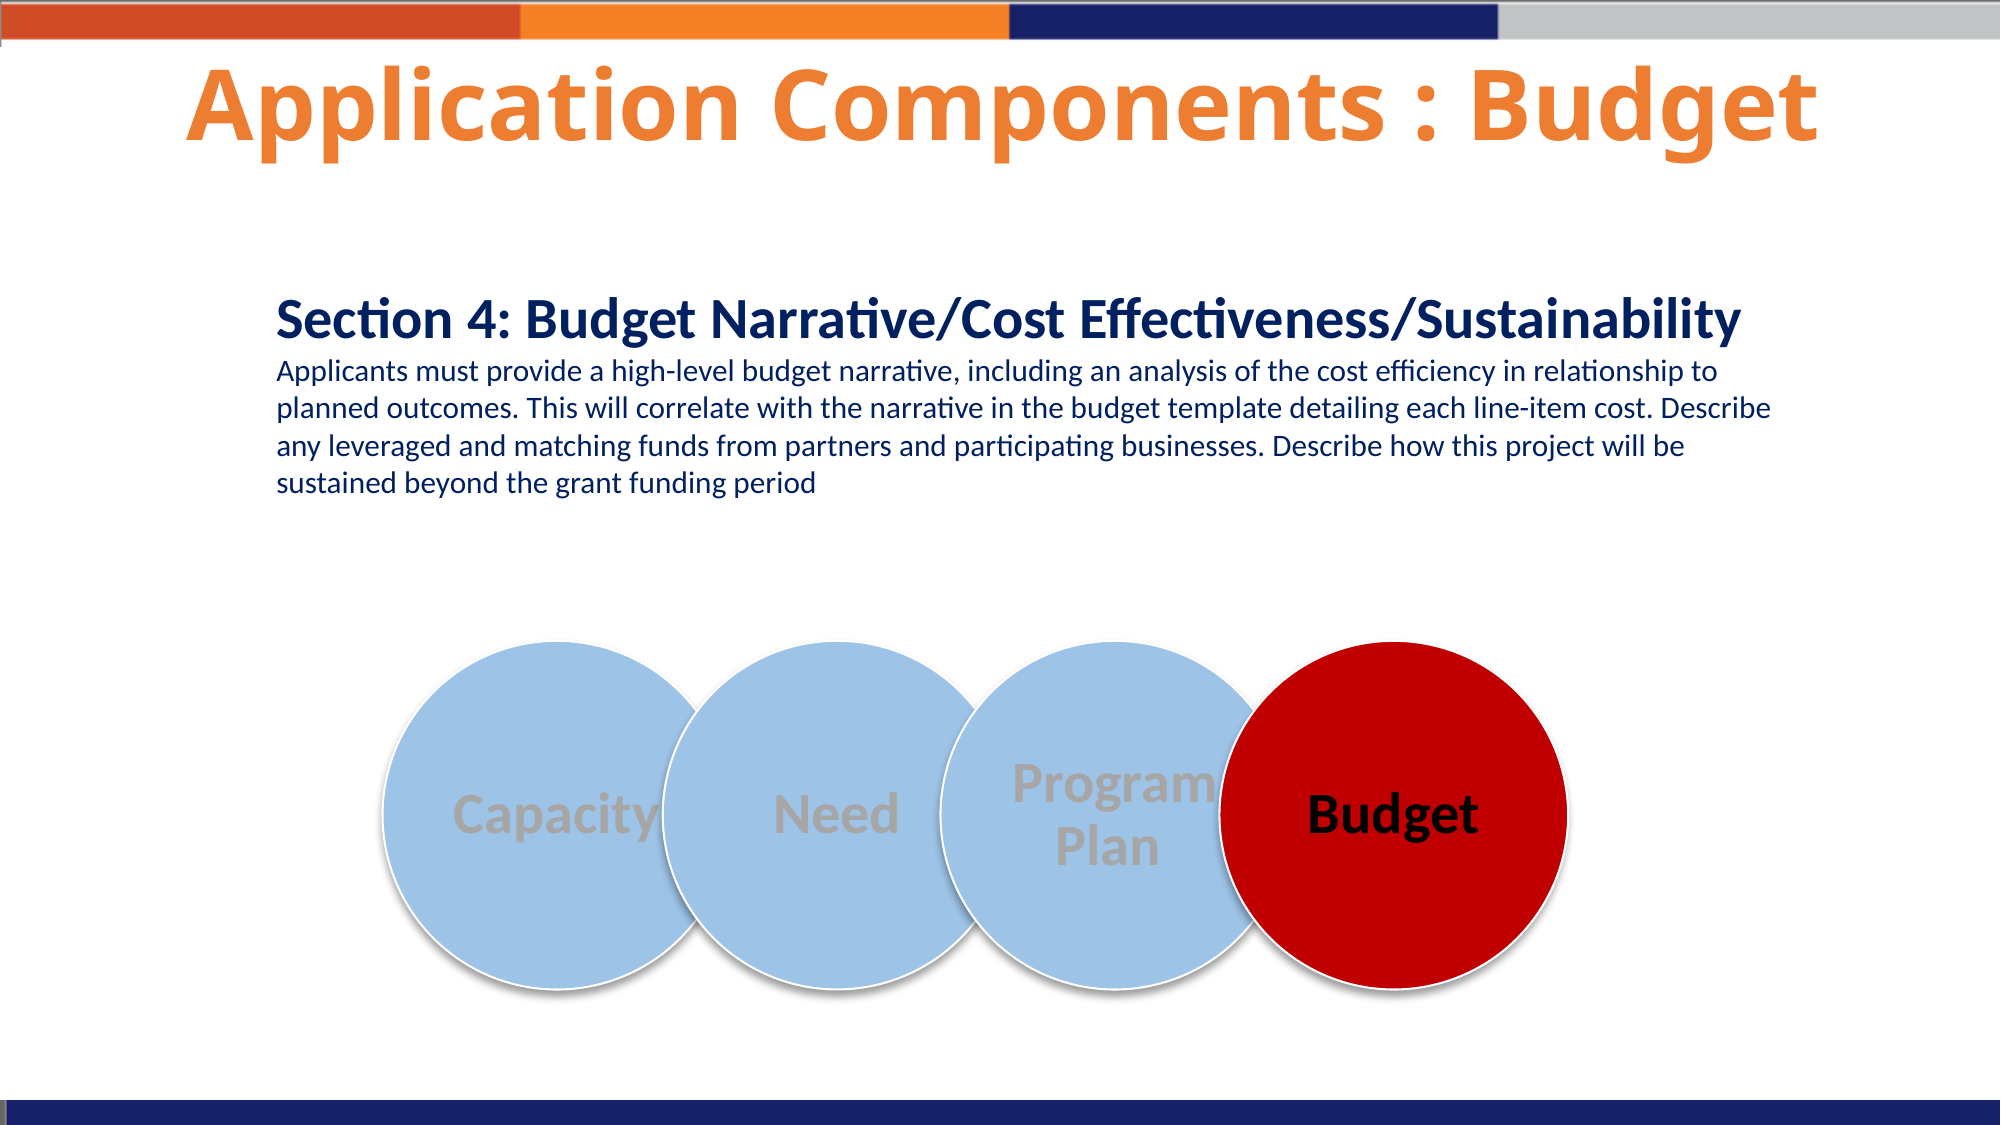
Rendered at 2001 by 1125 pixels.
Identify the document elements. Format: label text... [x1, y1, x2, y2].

picture [0, 0, 2000, 48]
picture [0, 1100, 2000, 1125]
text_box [197, 640, 1754, 990]
title Application Components : Budget [137, 48, 1870, 218]
text_box Section 4: Budget Narrative/Cost Effectiveness/Sustainability Applicants must provide a high-level budget narrative, including an analysis of the cost efficiency in relationship to planned outcomes. This will correlate with the narrative in the budget template detailing each line-item cost. Describe any leveraged and matching funds from partners and participating businesses. Describe how this project will be sustained beyond the grant funding period [261, 272, 1806, 507]
